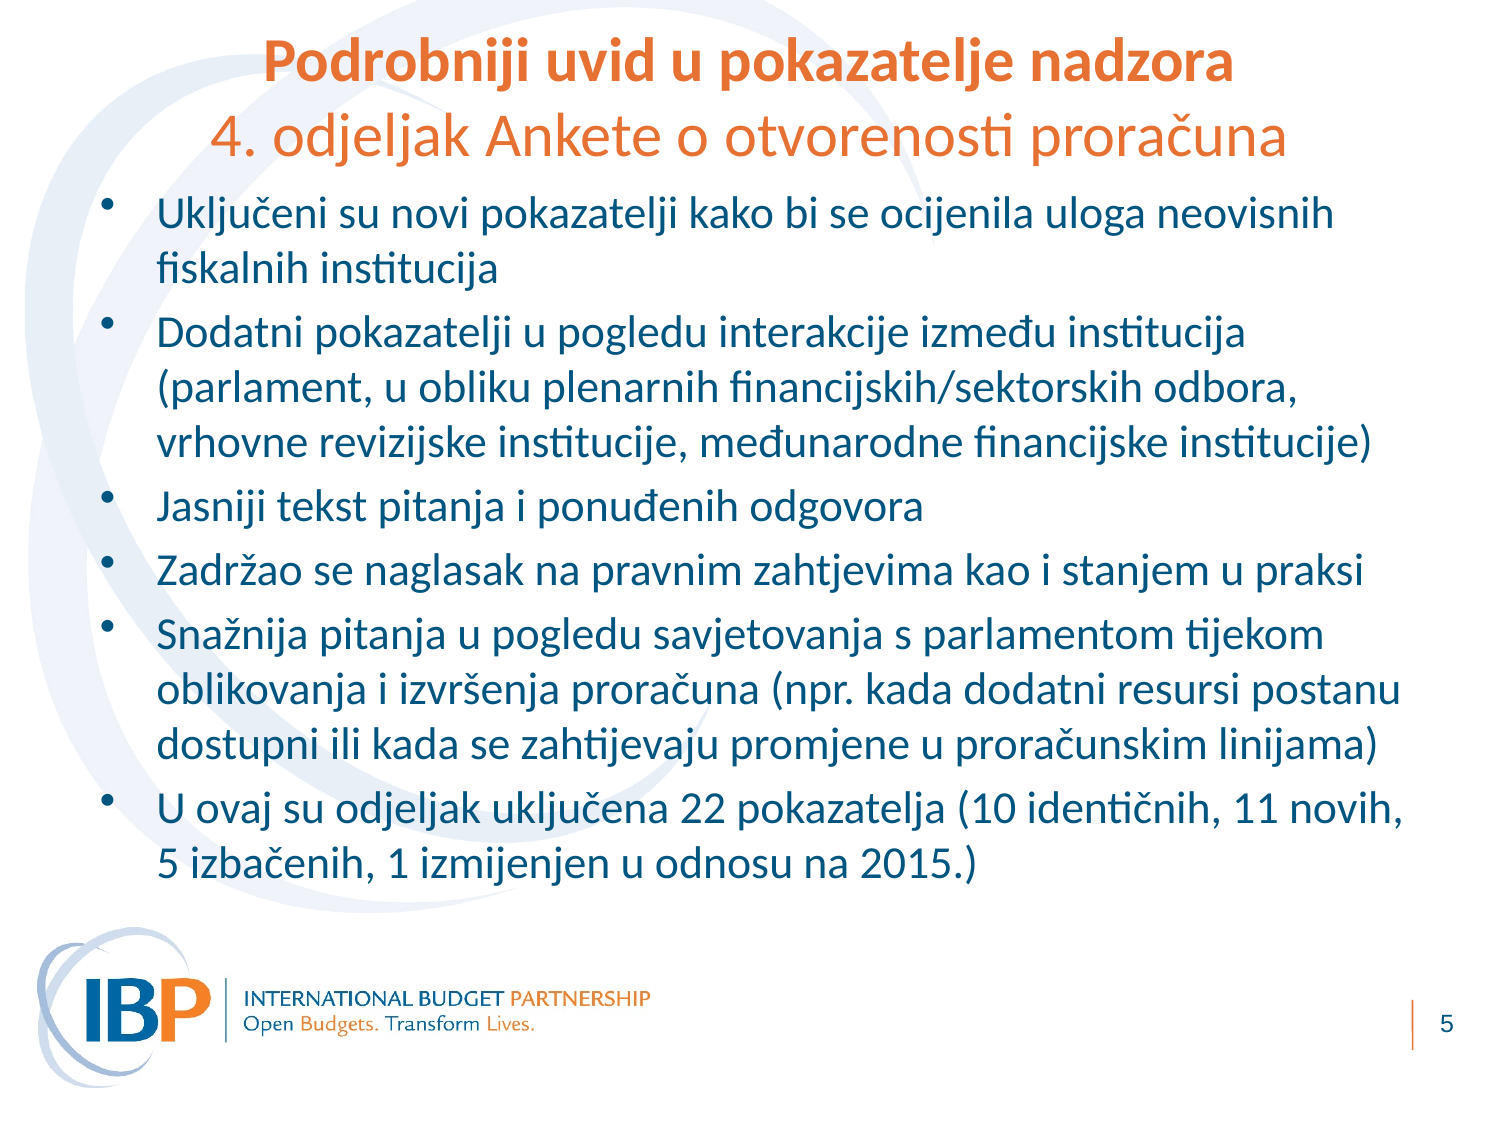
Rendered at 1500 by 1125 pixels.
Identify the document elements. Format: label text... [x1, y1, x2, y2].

picture [24, 0, 935, 913]
title Podrobniji uvid u pokazatelje nadzora 4. odjeljak Ankete o otvorenosti proračuna [112, 24, 1388, 163]
picture [37, 927, 650, 1088]
slide_number 5 [1425, 999, 1488, 1050]
list Uključeni su novi pokazatelji kako bi se ocijenila uloga neovisnih fiskalnih institucija Dodatni pokazatelji u pogledu interakcije između institucija (parlament, u obliku plenarnih financijskih/sektorskih odbora, vrhovne revizijske institucije, međunarodne financijske institucije) Jasniji tekst pitanja i ponuđenih odgovora Zadržao se naglasak na pravnim zahtjevima kao i stanjem u praksi Snažnija pitanja u pogledu savjetovanja s parlamentom tijekom oblikovanja i izvršenja proračuna (npr. kada dodatni resursi postanu dostupni ili kada se zahtijevaju promjene u proračunskim linijama) U ovaj su odjeljak uključena 22 pokazatelja (10 identičnih, 11 novih, 5 izbačenih, 1 izmijenjen u odnosu na 2015.) [99, 174, 1425, 988]
